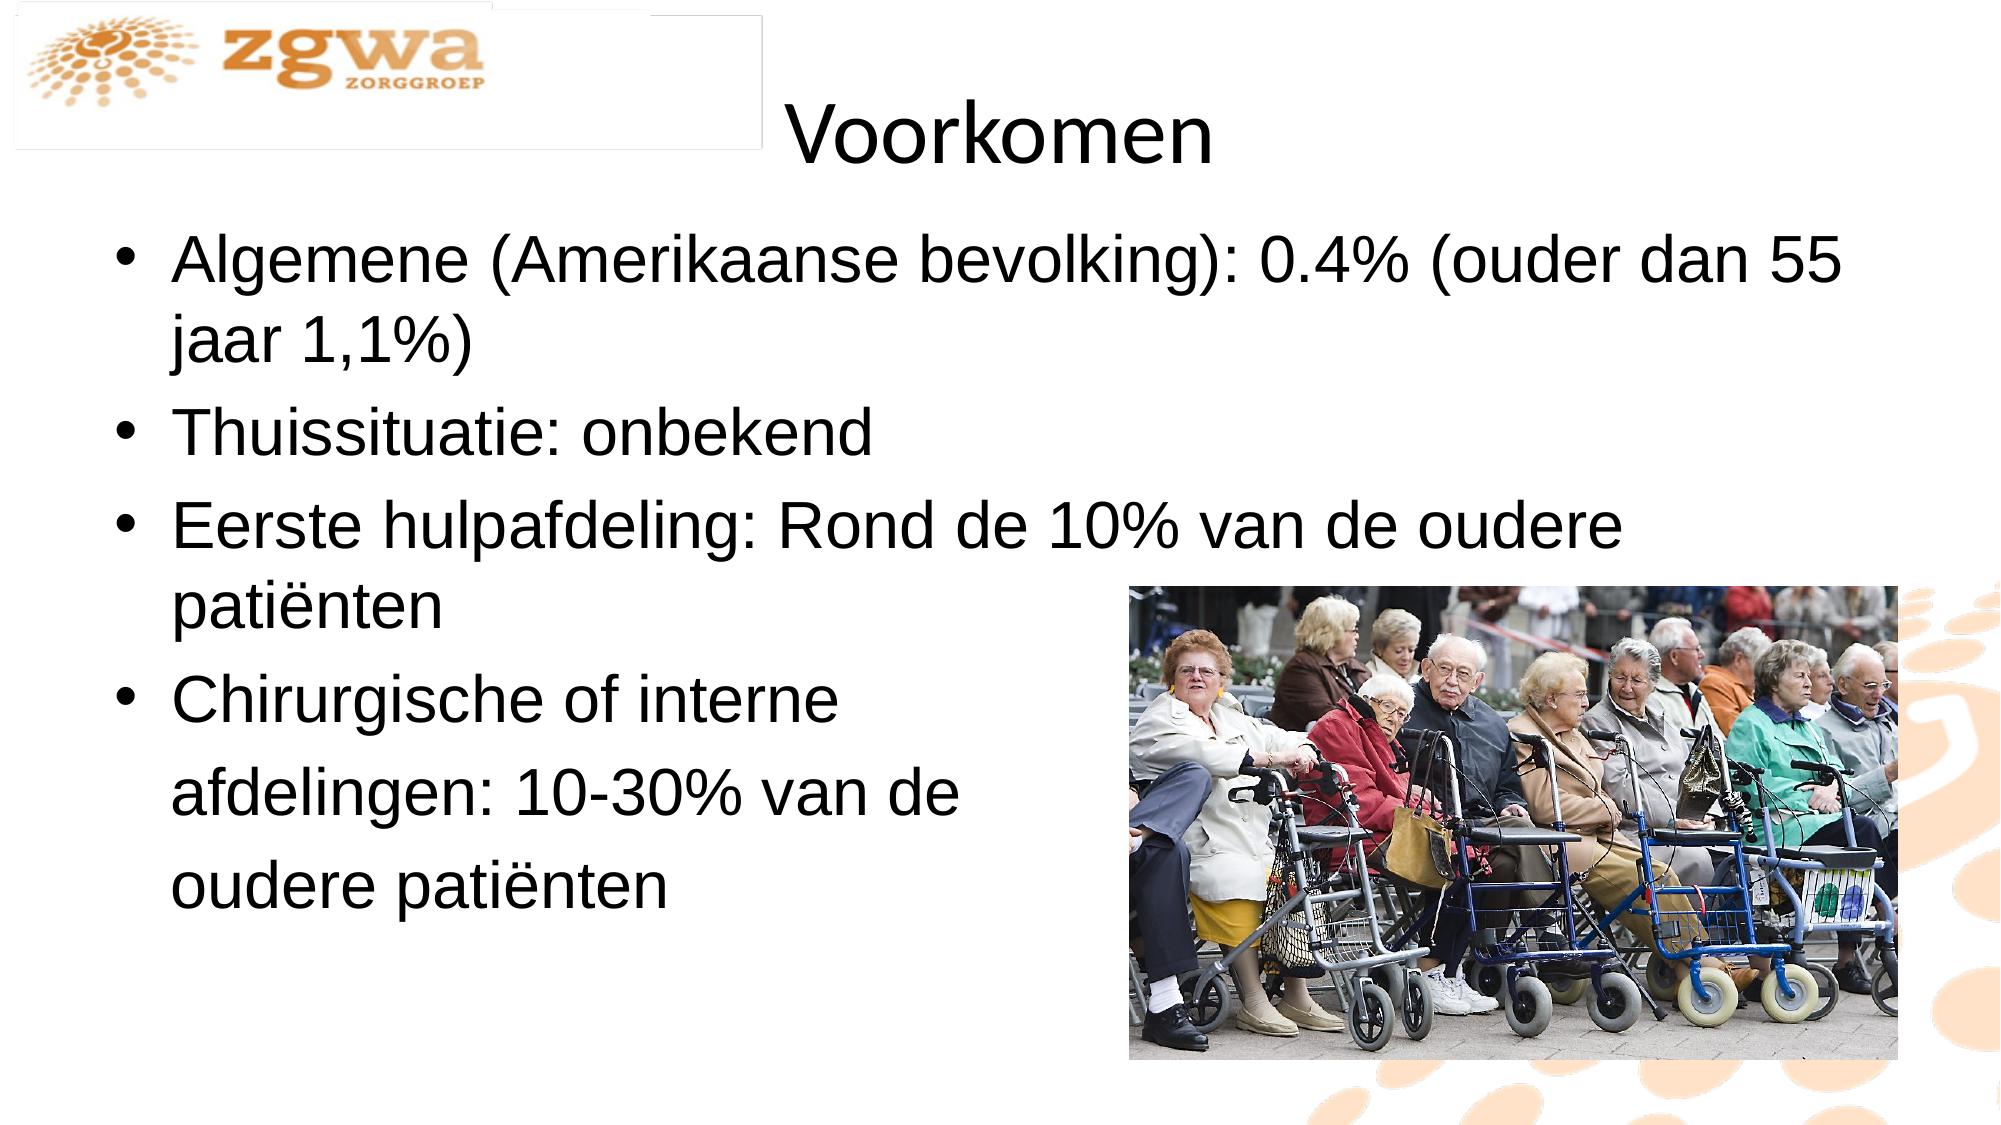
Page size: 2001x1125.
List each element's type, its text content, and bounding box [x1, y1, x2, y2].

picture [0, 0, 2001, 1125]
list Algemene (Amerikaanse bevolking): 0.4% (ouder dan 55 jaar 1,1%) Thuissituatie: onbekend Eerste hulpafdeling: Rond de 10% van de oudere patiënten Chirurgische of interne afdelingen: 10-30% van de oudere patiënten [99, 208, 1900, 1005]
title Voorkomen [99, 45, 1900, 208]
